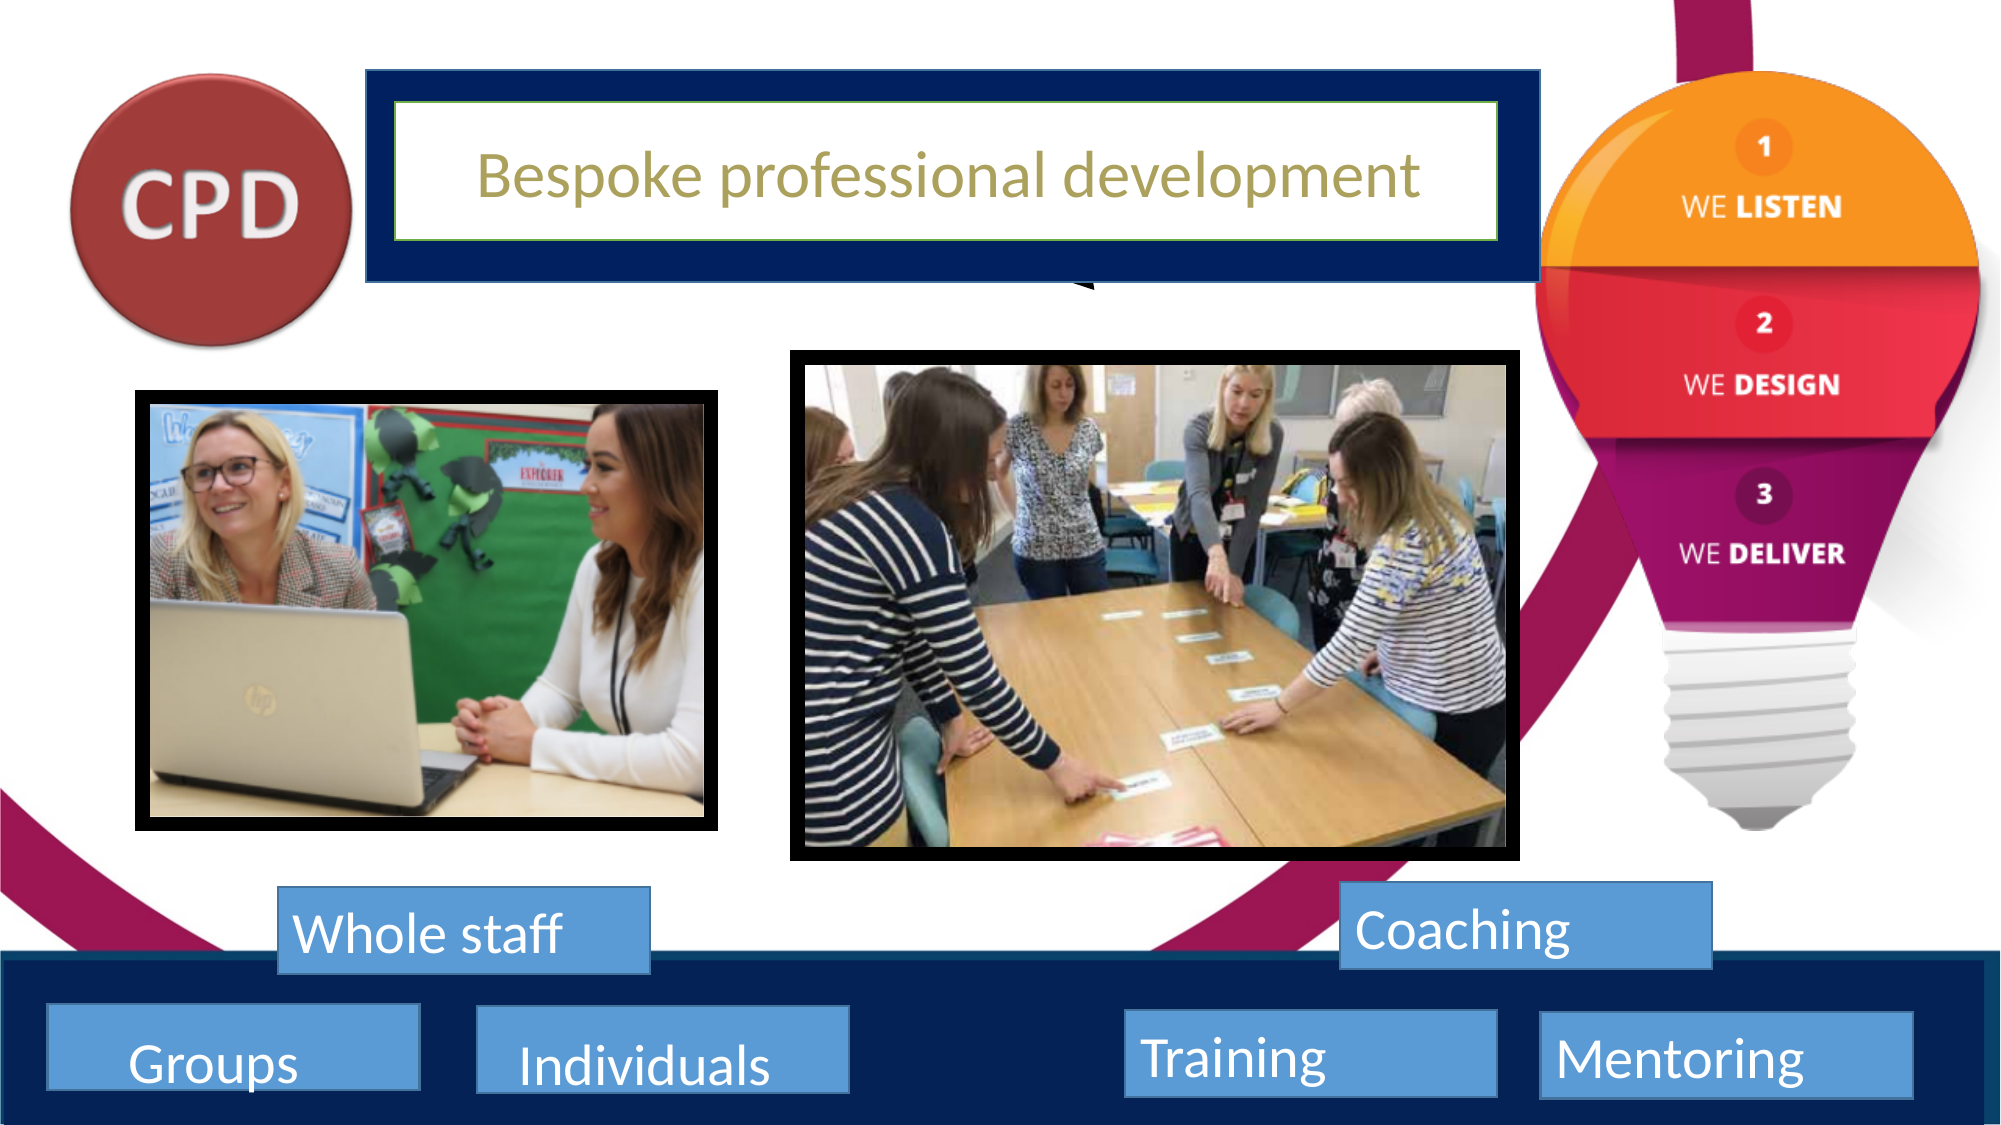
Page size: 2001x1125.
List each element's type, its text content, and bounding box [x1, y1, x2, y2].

text_box [3, 959, 1985, 1125]
text_box Training [1124, 1009, 1498, 1098]
text_box Groups [46, 1003, 421, 1091]
picture [0, 0, 2001, 1125]
text_box Coaching [1339, 881, 1713, 970]
text_box Whole staff [277, 886, 651, 975]
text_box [1064, 219, 1473, 281]
text_box [367, 69, 1541, 283]
text_box Individuals [476, 1005, 850, 1094]
text_box Bespoke professional development [394, 101, 1461, 241]
text_box Mentoring [1539, 1011, 1914, 1100]
